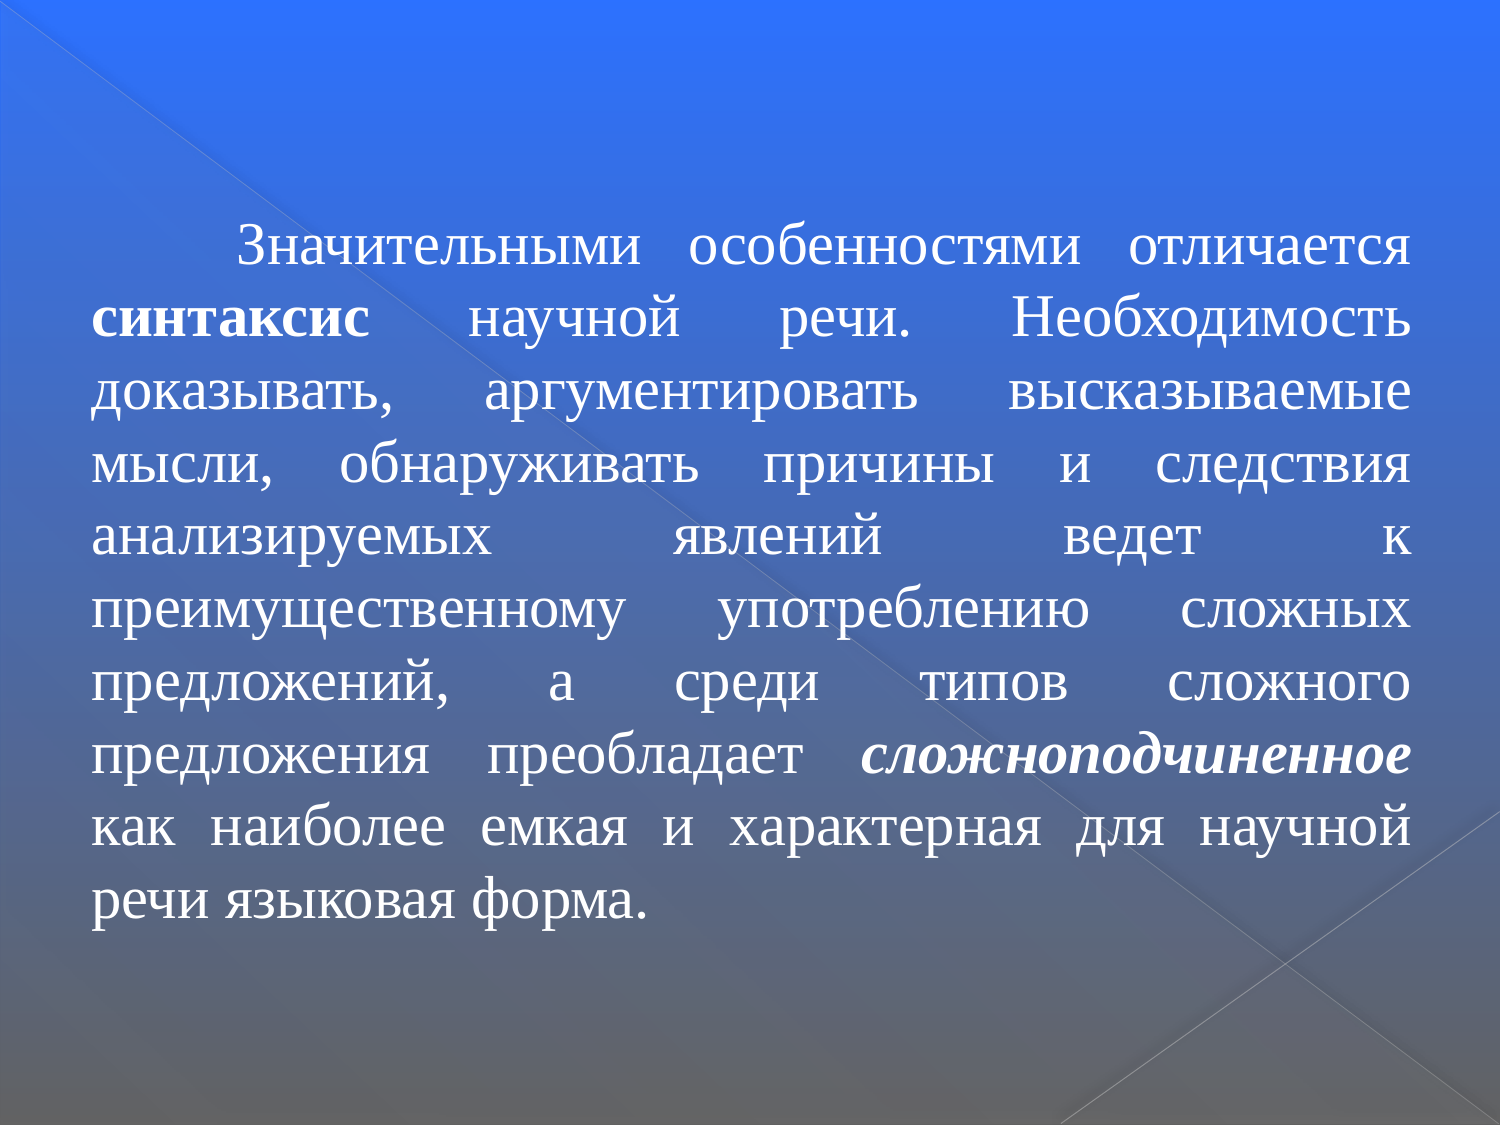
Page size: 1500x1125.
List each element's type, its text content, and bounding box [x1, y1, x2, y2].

list Значительными особенностями отличается синтаксис научной речи. Необходимость доказывать, аргументи­ровать высказываемые мысли, обнаруживать причи­ны и следствия анализируемых явлений ведет к преимущественному употреблению сложных предложений, а среди типов сложного предложения преобладает сложноподчиненное как наиболее емкая и характер­ная для научной речи языковая форма. [76, 196, 1427, 939]
